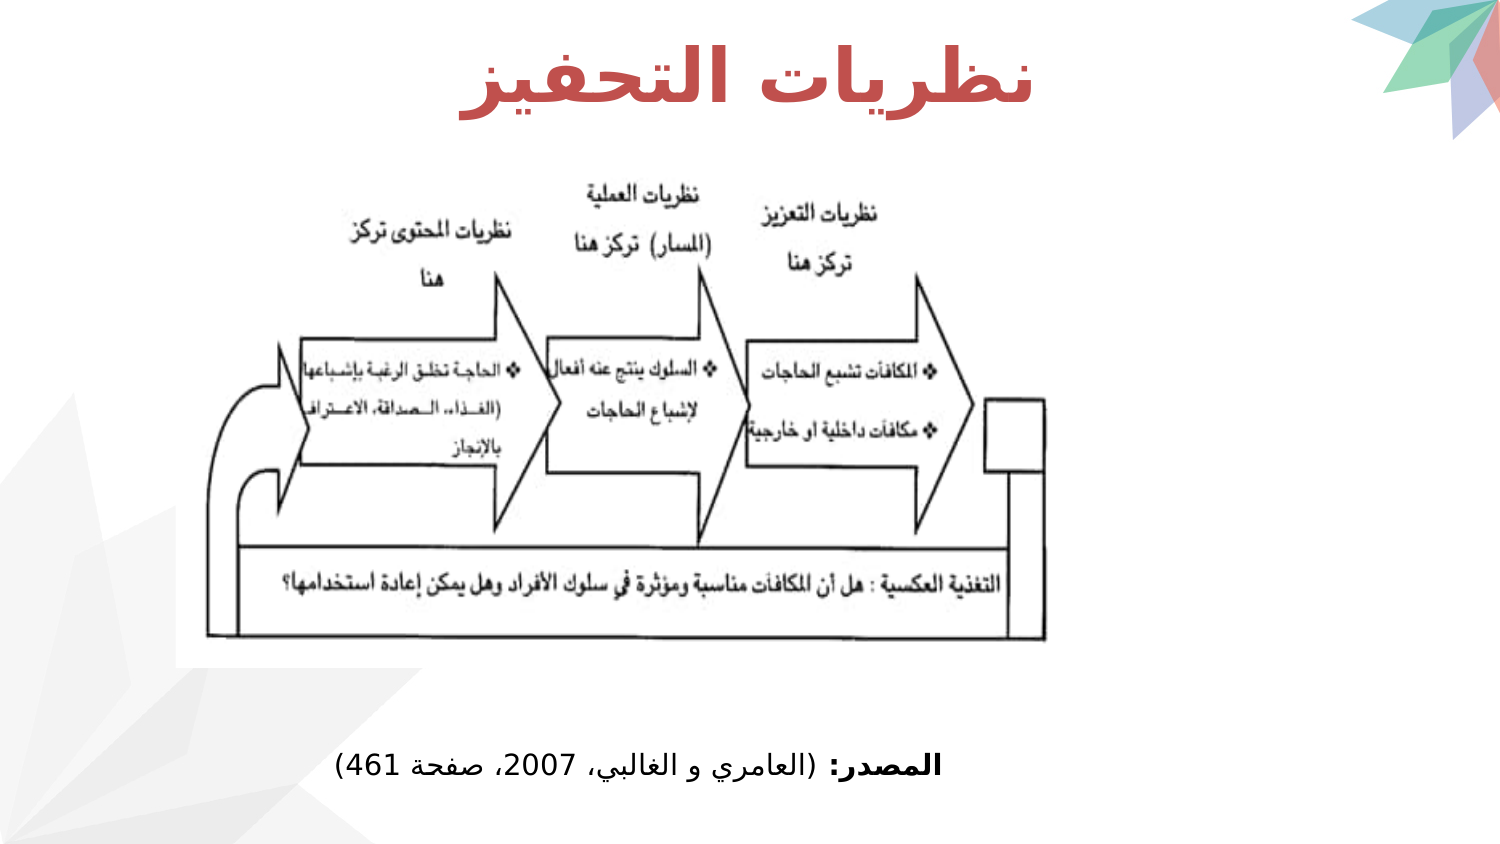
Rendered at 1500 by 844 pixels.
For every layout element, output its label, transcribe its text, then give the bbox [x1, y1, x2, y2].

picture [0, 146, 1500, 844]
title نظريات التحفيز [0, 0, 1500, 146]
text_box المصدر: (العامري و الغالبي، 2007، صفحة 461) [315, 738, 958, 789]
